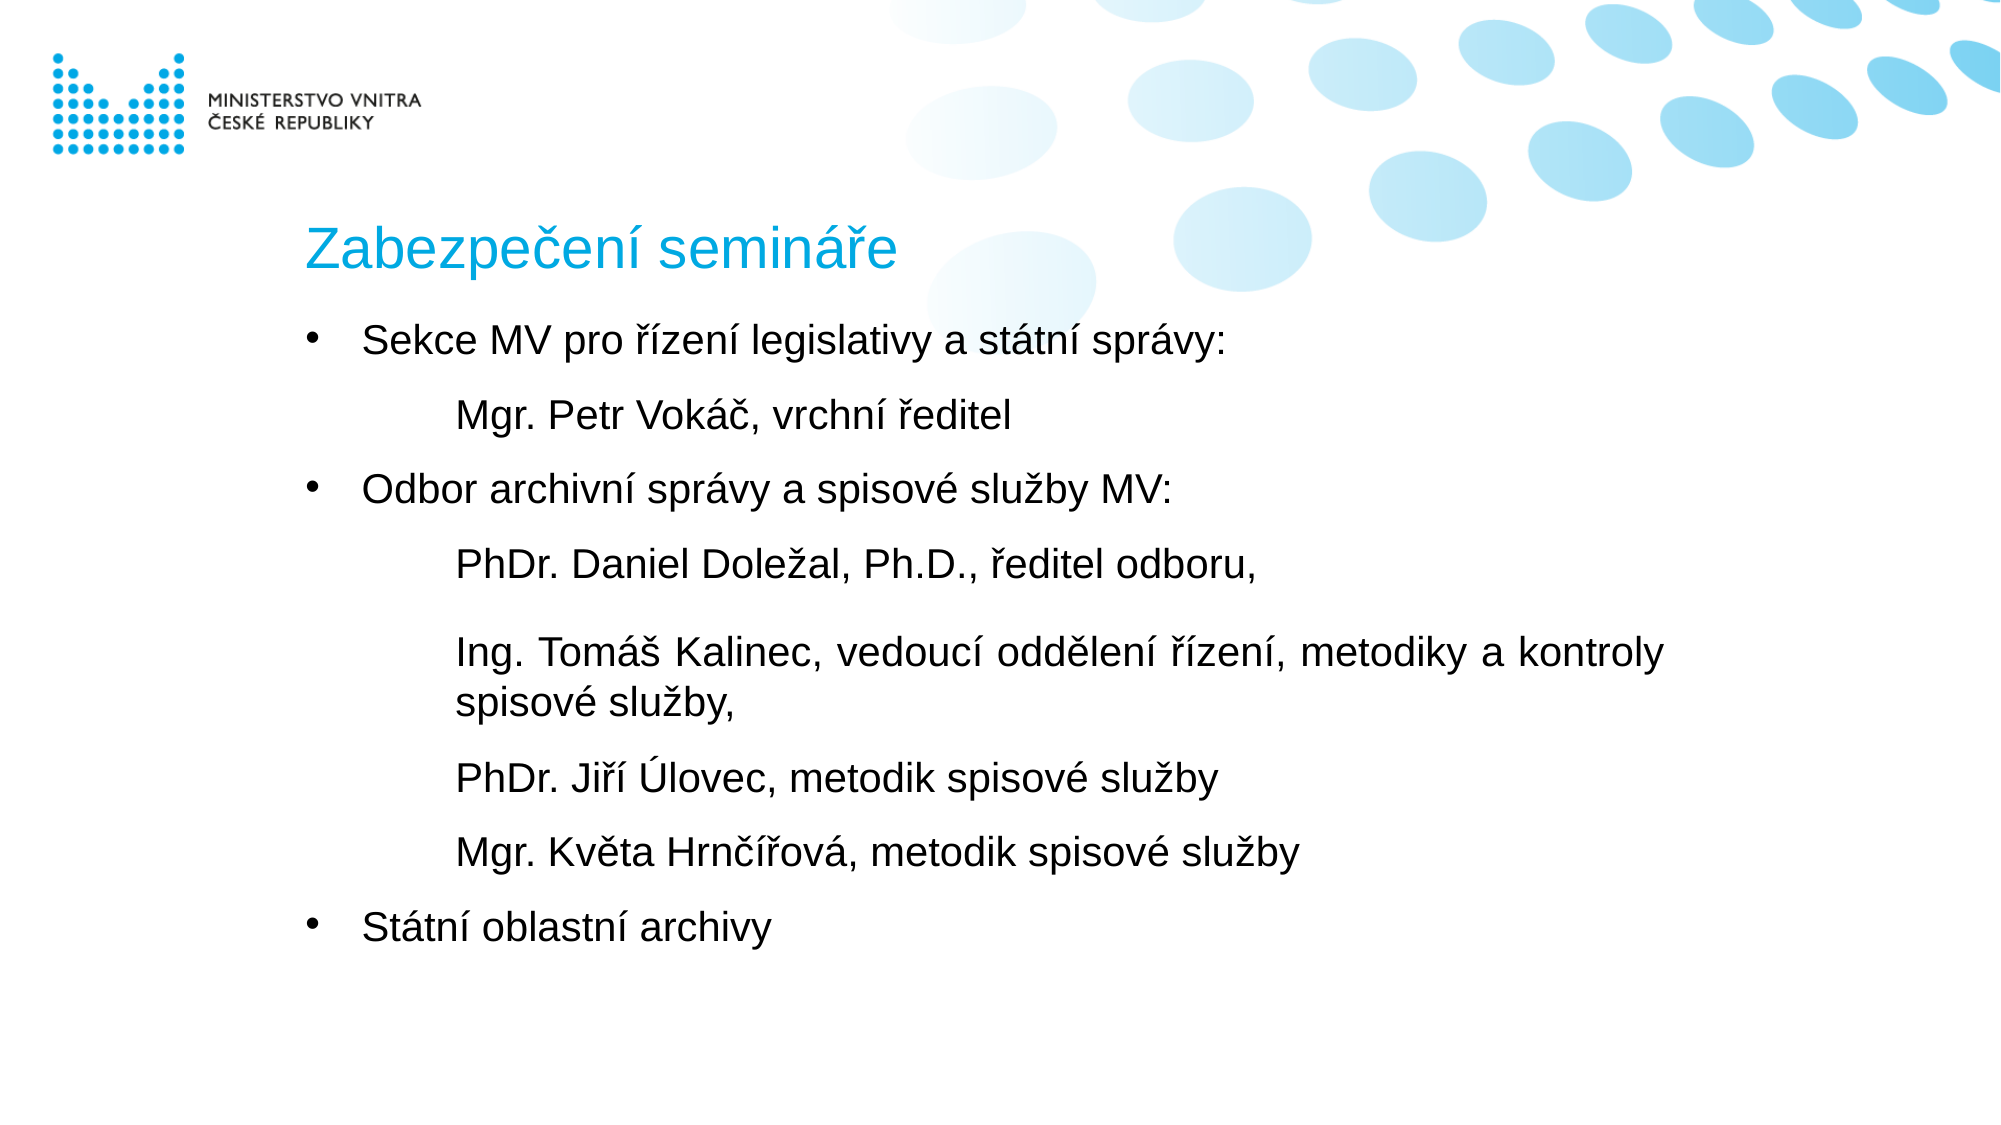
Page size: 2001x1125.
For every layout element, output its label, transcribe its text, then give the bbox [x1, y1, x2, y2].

picture [0, 0, 2001, 1125]
list Sekce MV pro řízení legislativy a státní správy: Mgr. Petr Vokáč, vrchní ředitel Odbor archivní správy a spisové služby MV: PhDr. Daniel Doležal, Ph.D., ředitel odboru, Ing. Tomáš Kalinec, vedoucí oddělení řízení, metodiky a kontroly spisové služby, PhDr. Jiří Úlovec, metodik spisové služby Mgr. Květa Hrnčířová, metodik spisové služby Státní oblastní archivy [288, 310, 1682, 1056]
title Zabezpečení semináře [288, 177, 1249, 310]
